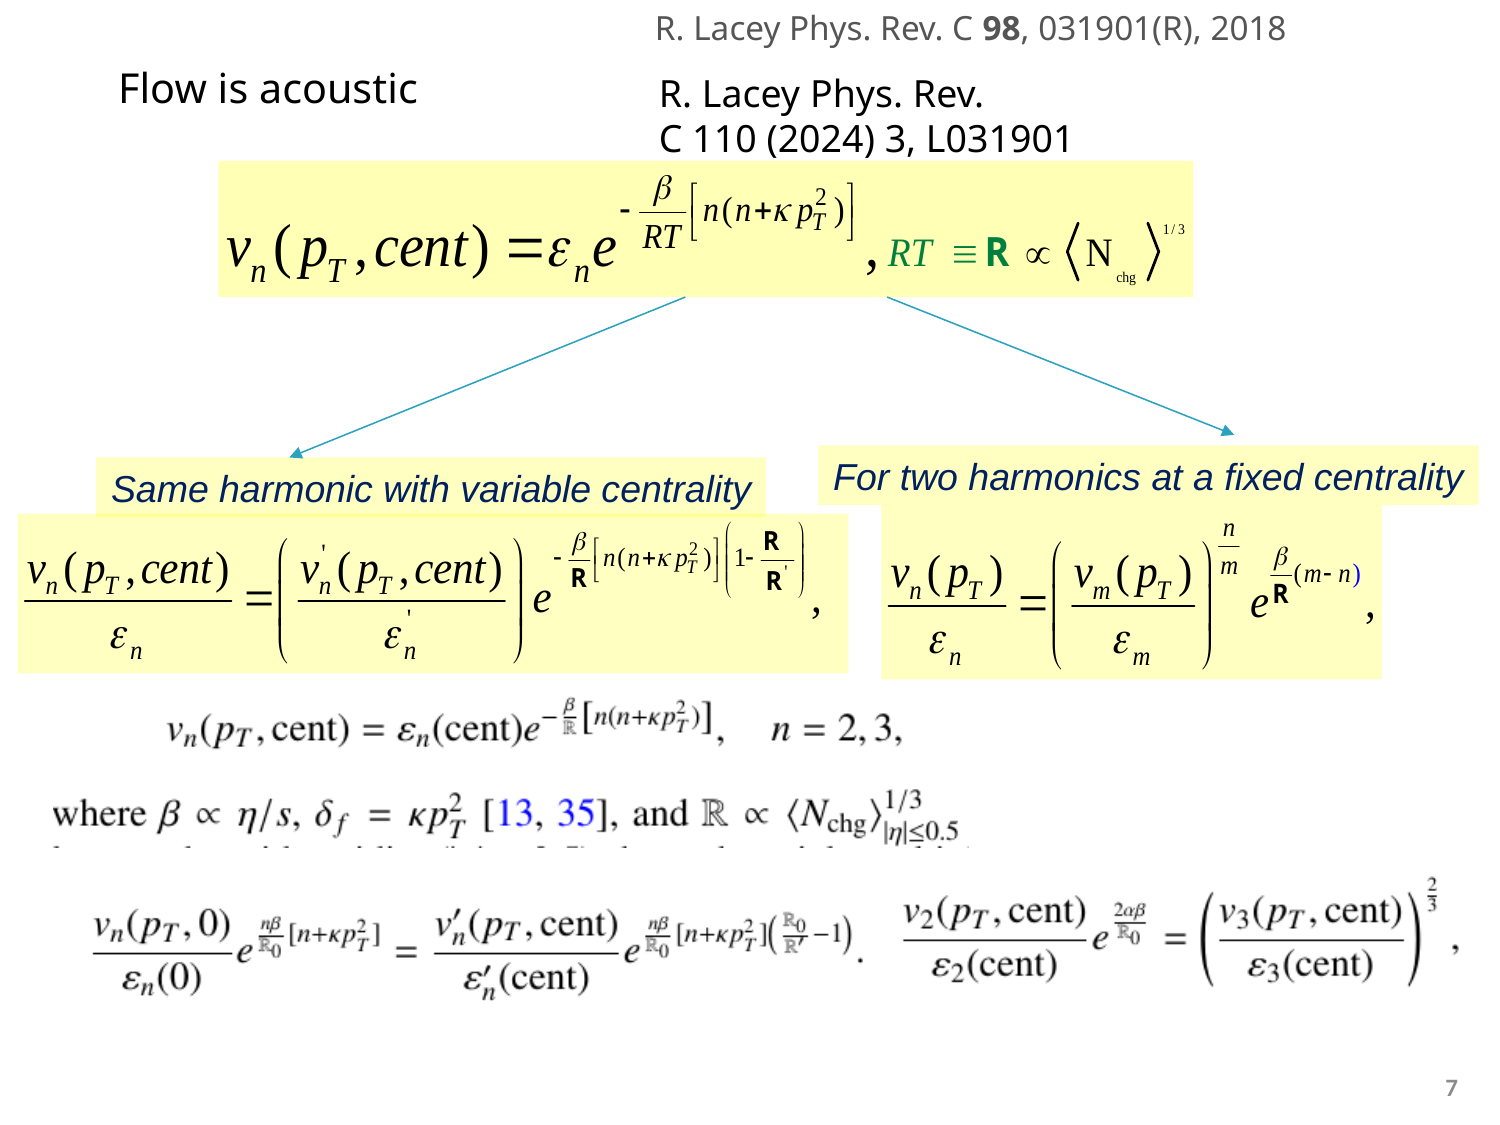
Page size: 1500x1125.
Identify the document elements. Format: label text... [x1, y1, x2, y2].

picture [53, 687, 969, 848]
slide_number 7 [1135, 1049, 1474, 1110]
text_box R. Lacey Phys. Rev. C 110 (2024) 3, L031901 [644, 62, 1395, 168]
text_box R. Lacey Phys. Rev. C 98, 031901(R), 2018 [640, 0, 1447, 55]
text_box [289, 297, 686, 458]
title Flow is acoustic [103, 59, 1397, 120]
picture [51, 861, 1484, 1017]
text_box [17, 457, 814, 674]
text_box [814, 445, 1483, 680]
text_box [218, 160, 1194, 297]
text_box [887, 297, 1235, 435]
